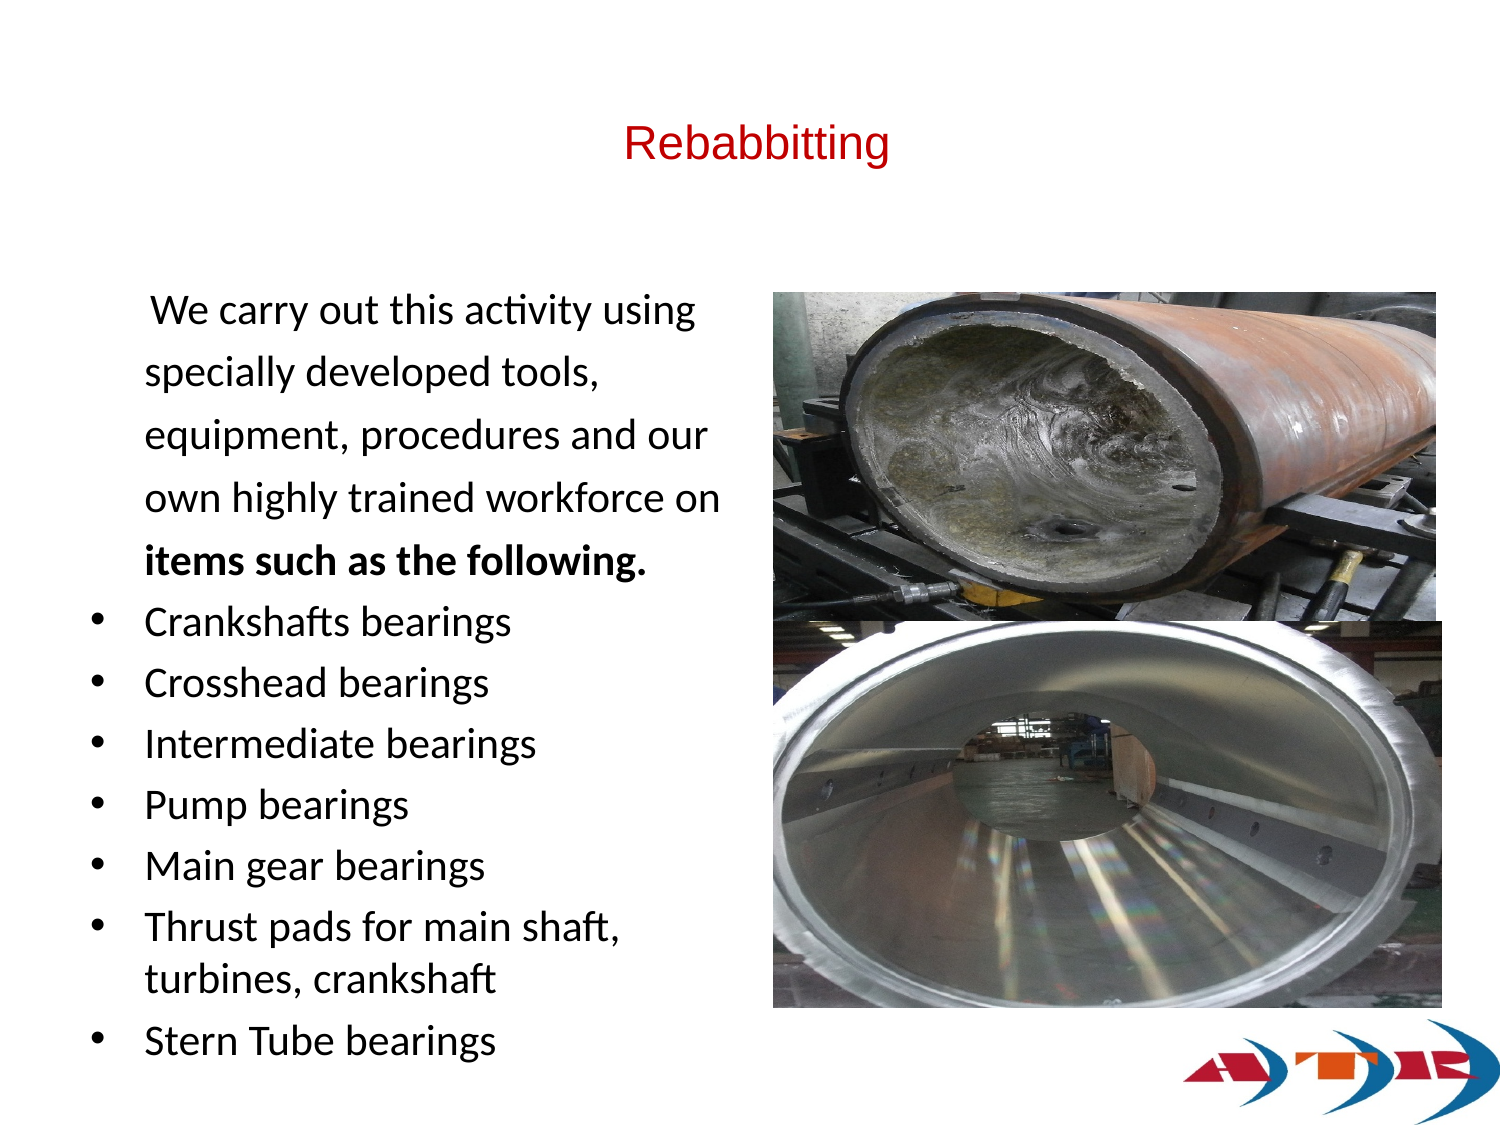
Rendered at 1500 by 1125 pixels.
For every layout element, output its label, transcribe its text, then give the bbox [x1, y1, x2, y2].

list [773, 292, 1437, 620]
list We carry out this activity using specially developed tools, equipment, procedures and our own highly trained workforce on items such as the following. Crankshafts bearings Crosshead bearings Intermediate bearings Pump bearings Main gear bearings Thrust pads for main shaft, turbines, crankshaft Stern Tube bearings [75, 262, 774, 1079]
picture [773, 620, 1442, 1008]
title Rebabbitting [82, 46, 1432, 235]
picture [1183, 1019, 1500, 1125]
